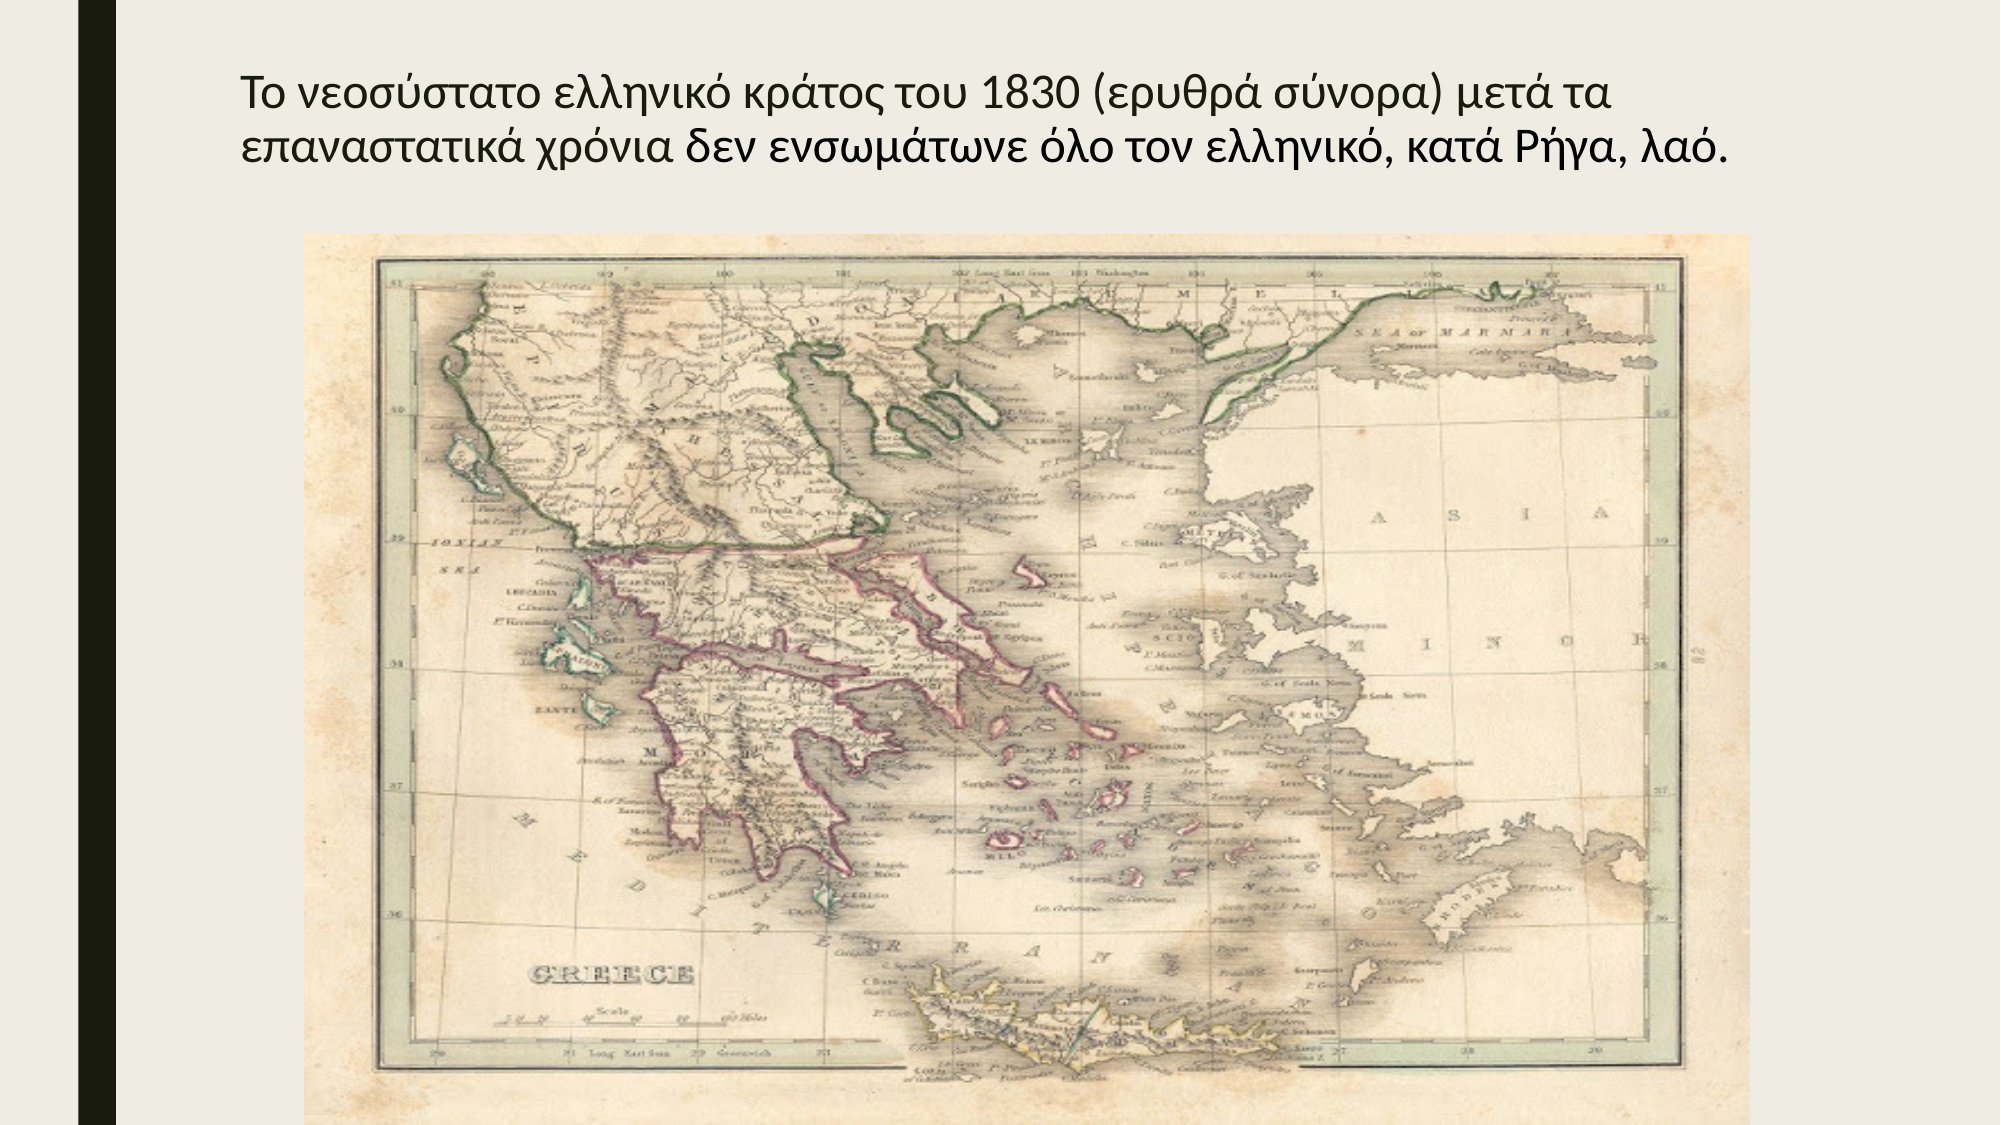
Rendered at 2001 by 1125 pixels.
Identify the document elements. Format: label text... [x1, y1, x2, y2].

title Το νεοσύστατο ελληνικό κράτος του 1830 (ερυθρά σύνορα) μετά τα επαναστατικά χρόνια δεν ενσωμάτωνε όλο τον ελληνικό, κατά Ρήγα, λαό. [225, 58, 1800, 257]
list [304, 234, 1750, 1125]
